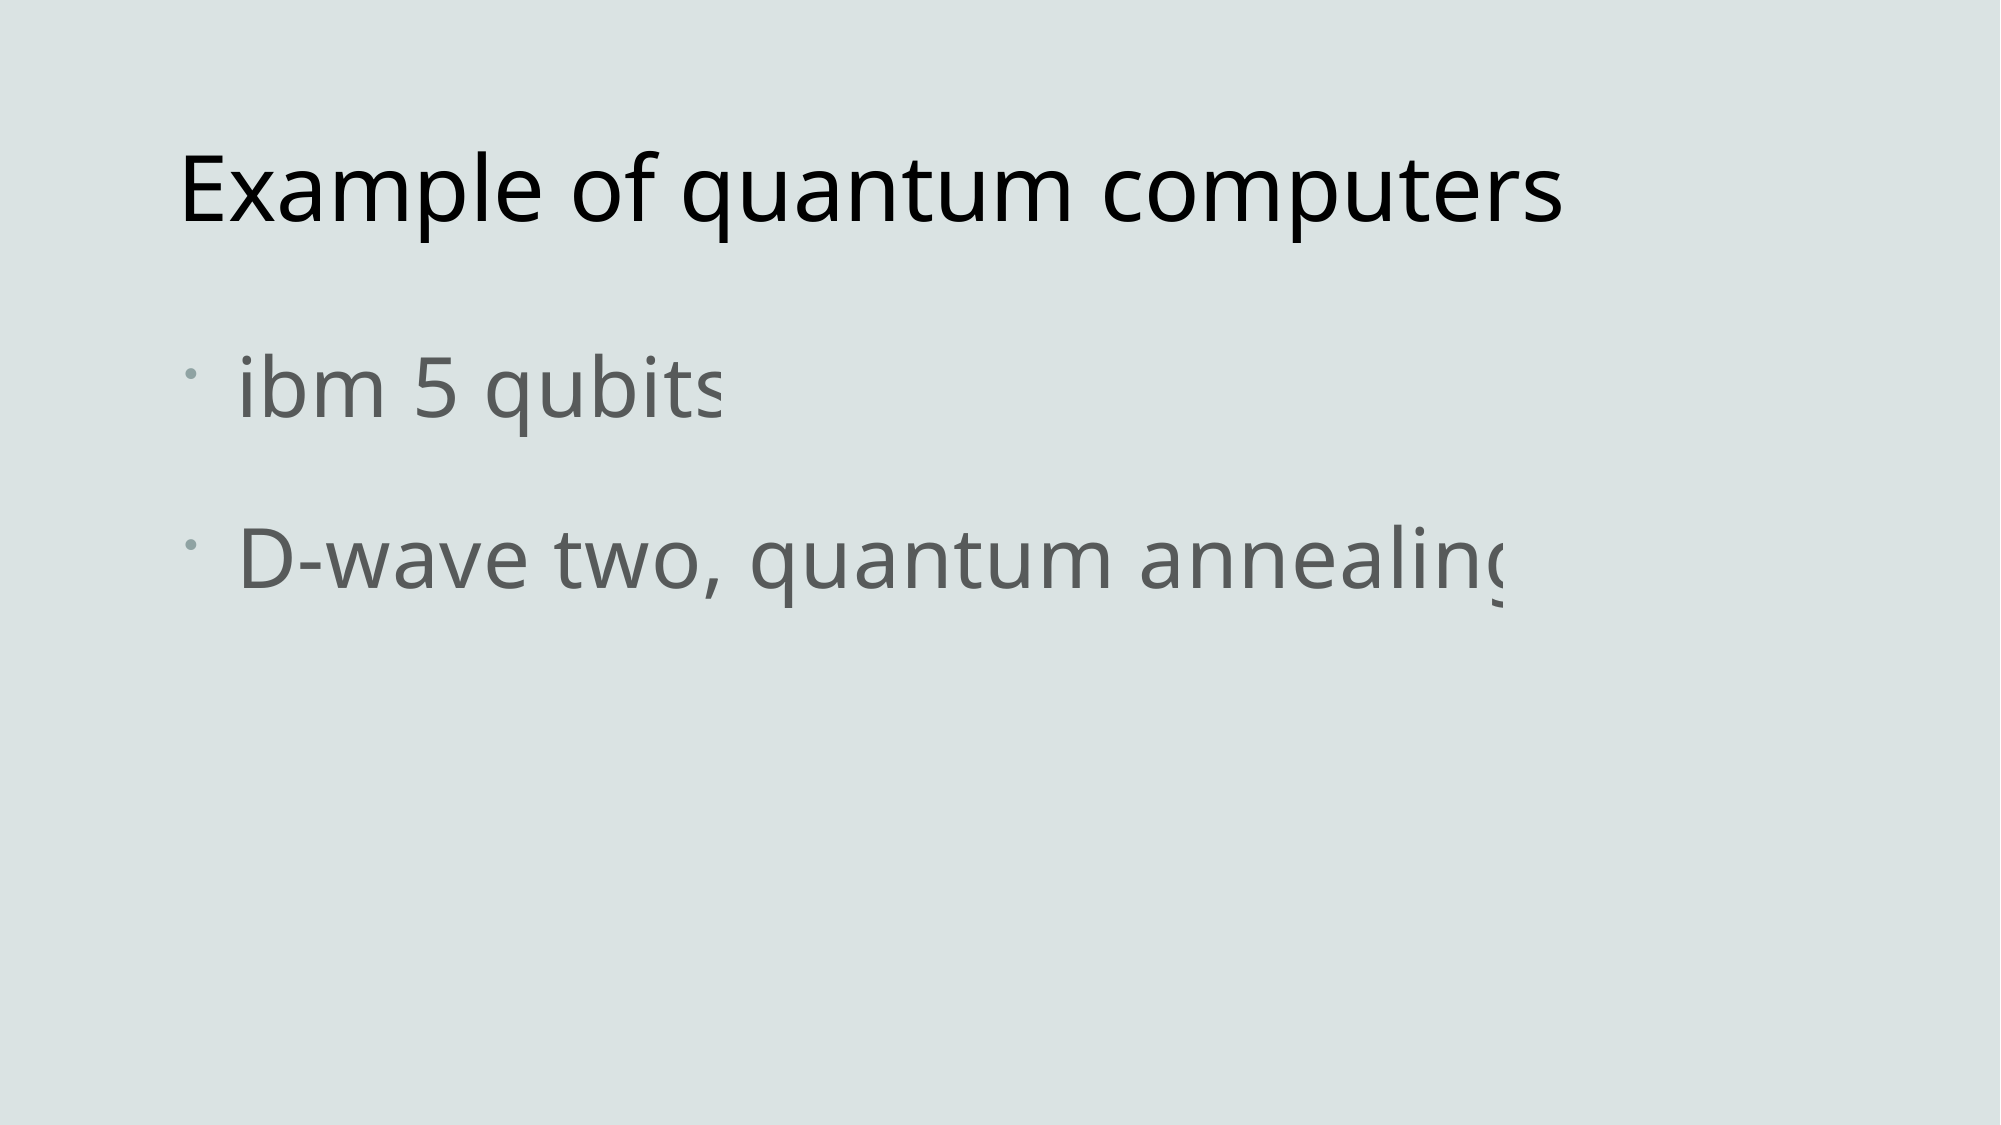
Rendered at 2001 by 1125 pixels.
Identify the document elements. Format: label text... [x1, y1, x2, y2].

list ibm 5 qubits D-wave two, quantum annealing [162, 276, 1838, 940]
title Example of quantum computers [162, 64, 1838, 248]
